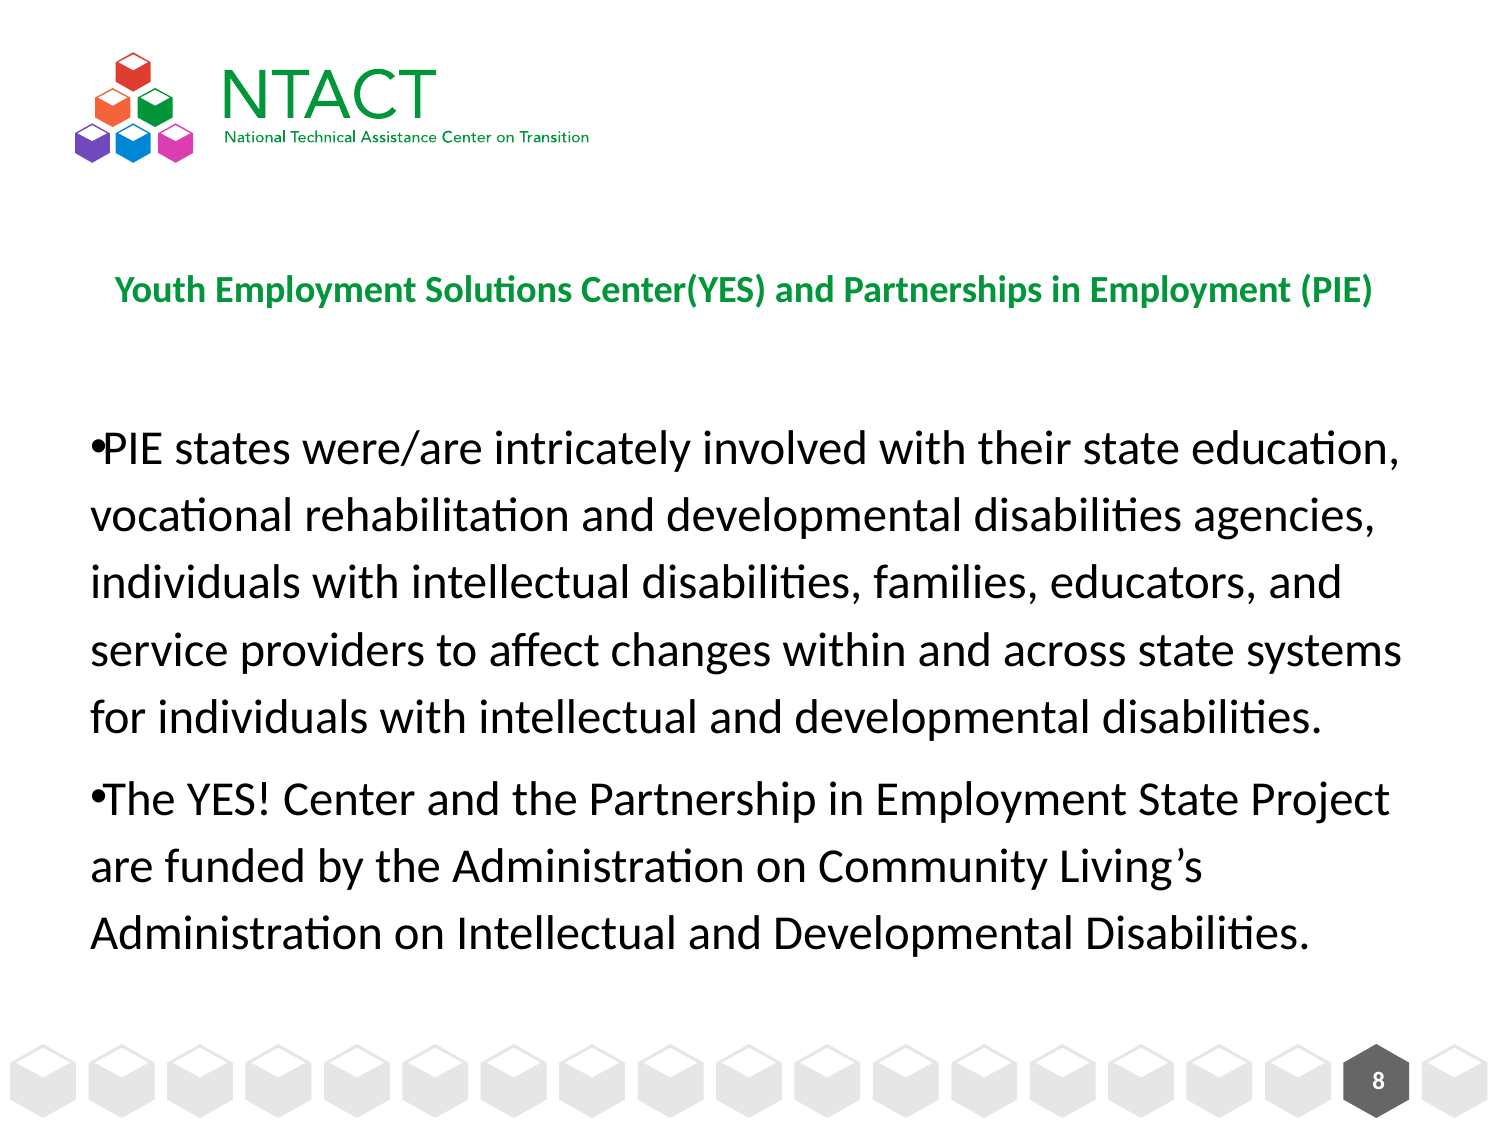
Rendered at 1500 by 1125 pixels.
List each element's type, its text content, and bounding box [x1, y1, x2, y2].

slide_number 8 [1050, 1050, 1400, 1110]
list PIE states were/are intricately involved with their state education, vocational rehabilitation and developmental disabilities agencies, individuals with intellectual disabilities, families, educators, and service providers to affect changes within and across state systems for individuals with intellectual and developmental disabilities. The YES! Center and the Partnership in Employment State Project are funded by the Administration on Community Living’s Administration on Intellectual and Developmental Disabilities. [75, 399, 1427, 1030]
title Youth Employment Solutions Center(YES) and Partnerships in Employment (PIE) [73, 209, 1425, 370]
